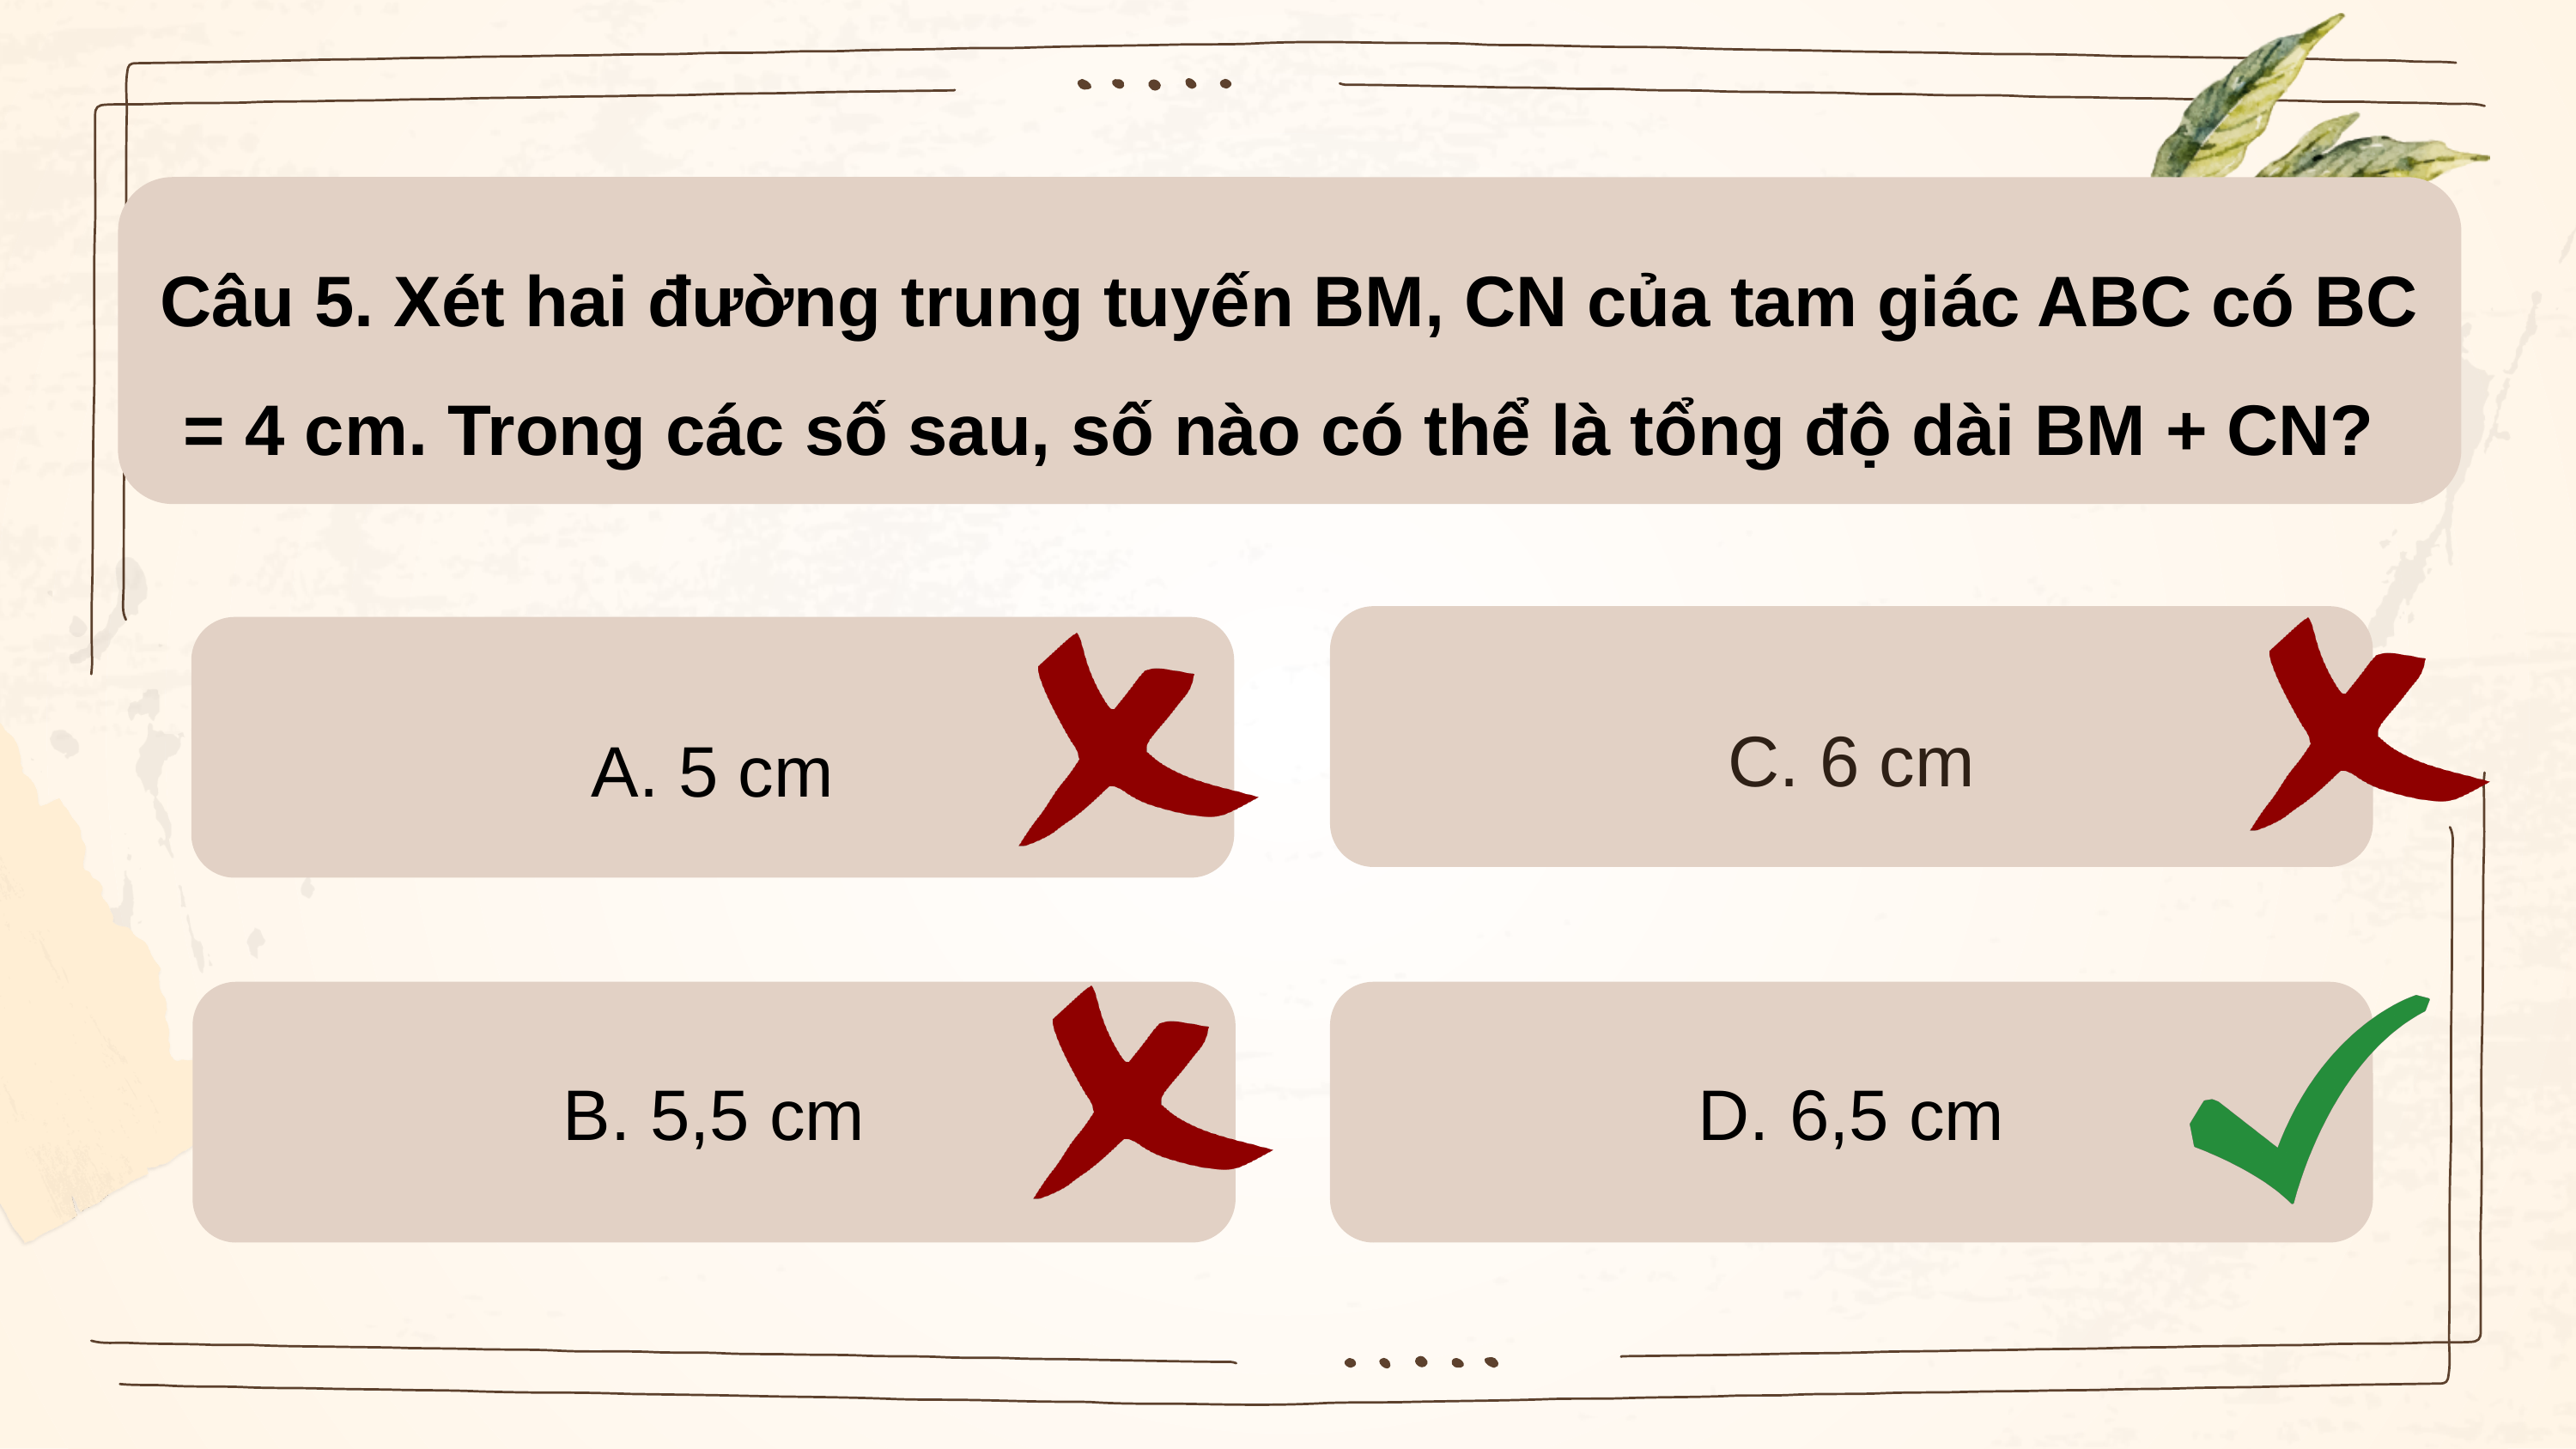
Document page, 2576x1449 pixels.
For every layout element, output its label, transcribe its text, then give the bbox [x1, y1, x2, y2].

text_box C. 6 cm [1327, 604, 2372, 870]
text_box A. 5 cm [189, 615, 1232, 880]
picture [0, 0, 2576, 1449]
text_box D. 6,5 cm [1327, 979, 2373, 1245]
text_box Câu 5. Xét hai đường trung tuyến BM, CN của tam giác ABC có BC = 4 cm. Trong các số sau, số nào có thể là tổng độ dài BM + CN? [116, 175, 2464, 506]
text_box B. 5,5 cm [191, 979, 1237, 1245]
